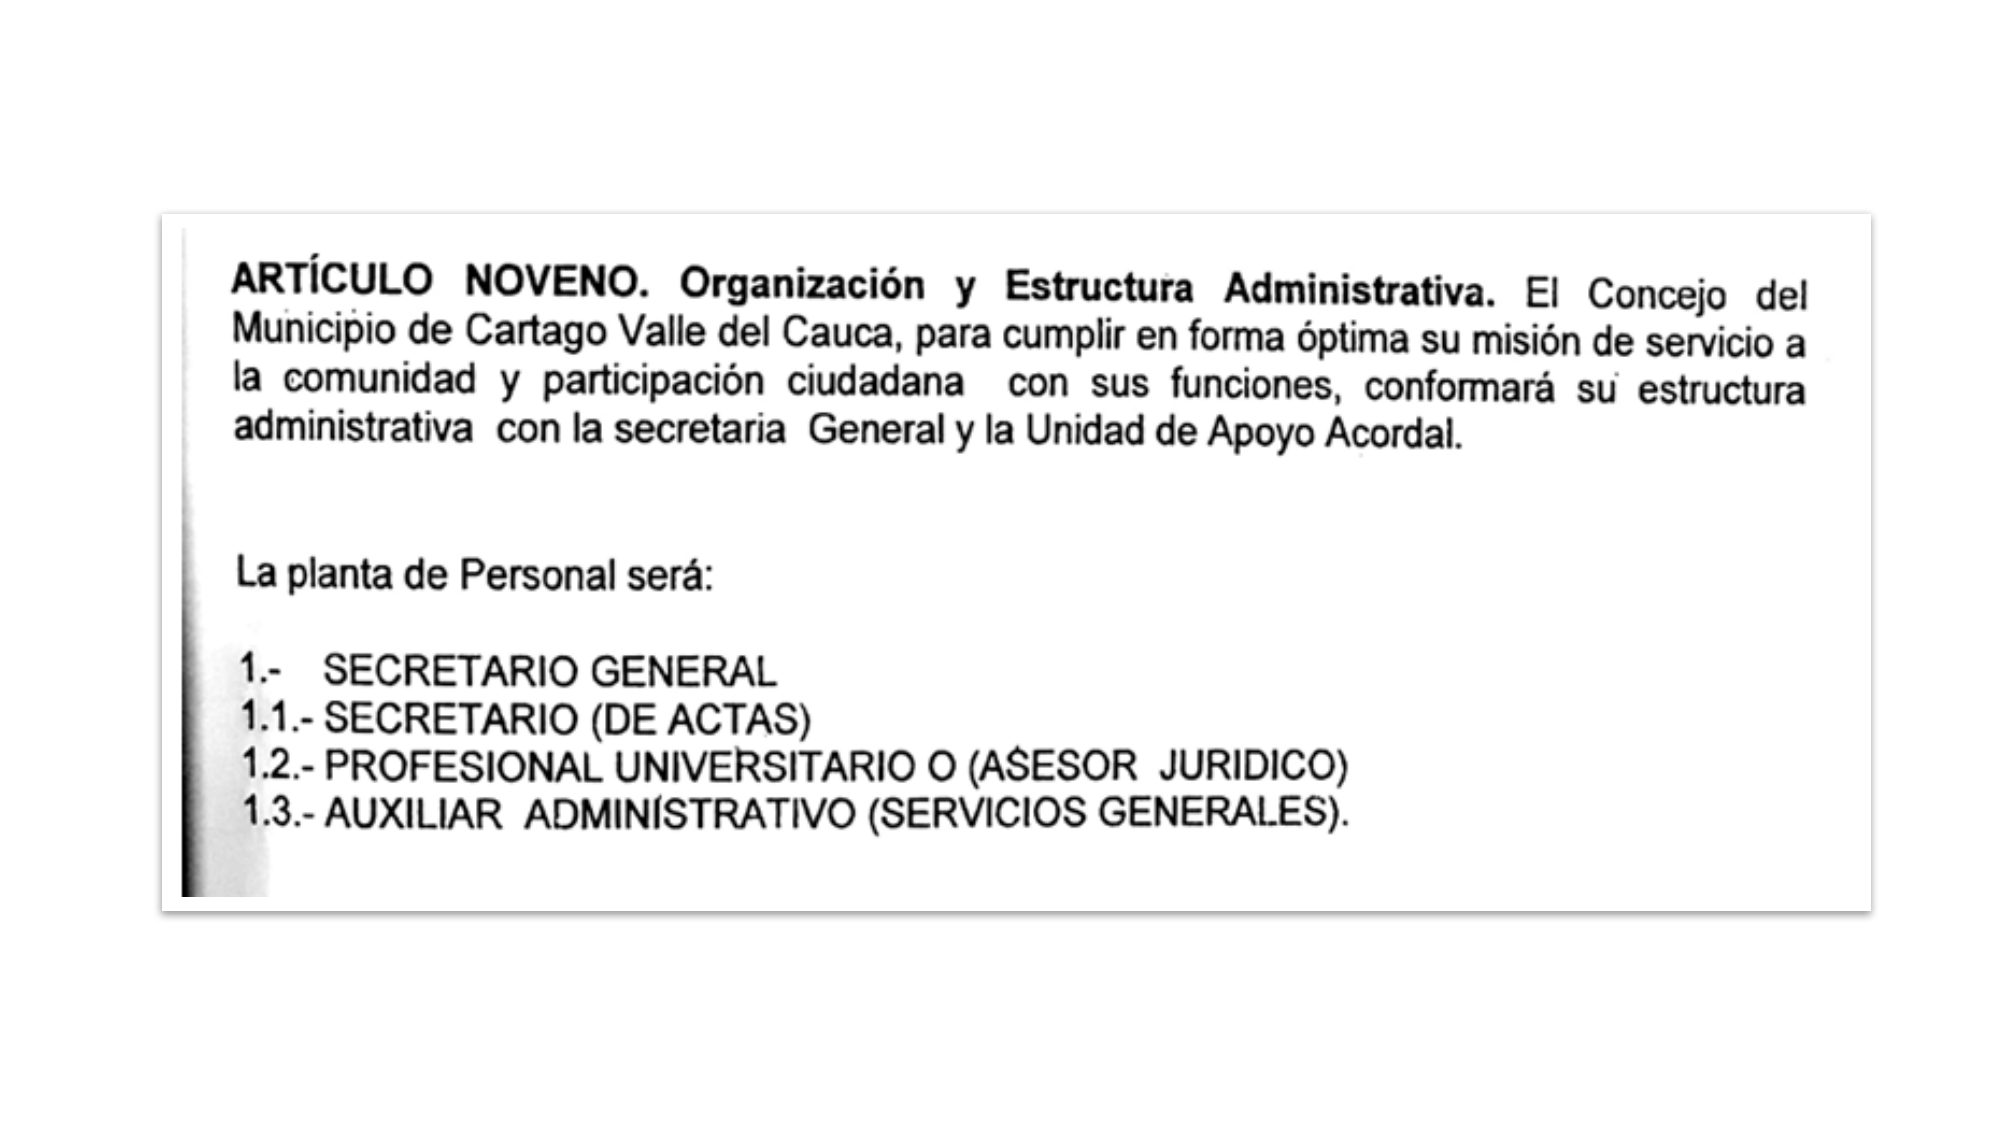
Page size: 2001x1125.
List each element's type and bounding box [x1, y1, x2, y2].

picture [175, 227, 1857, 898]
